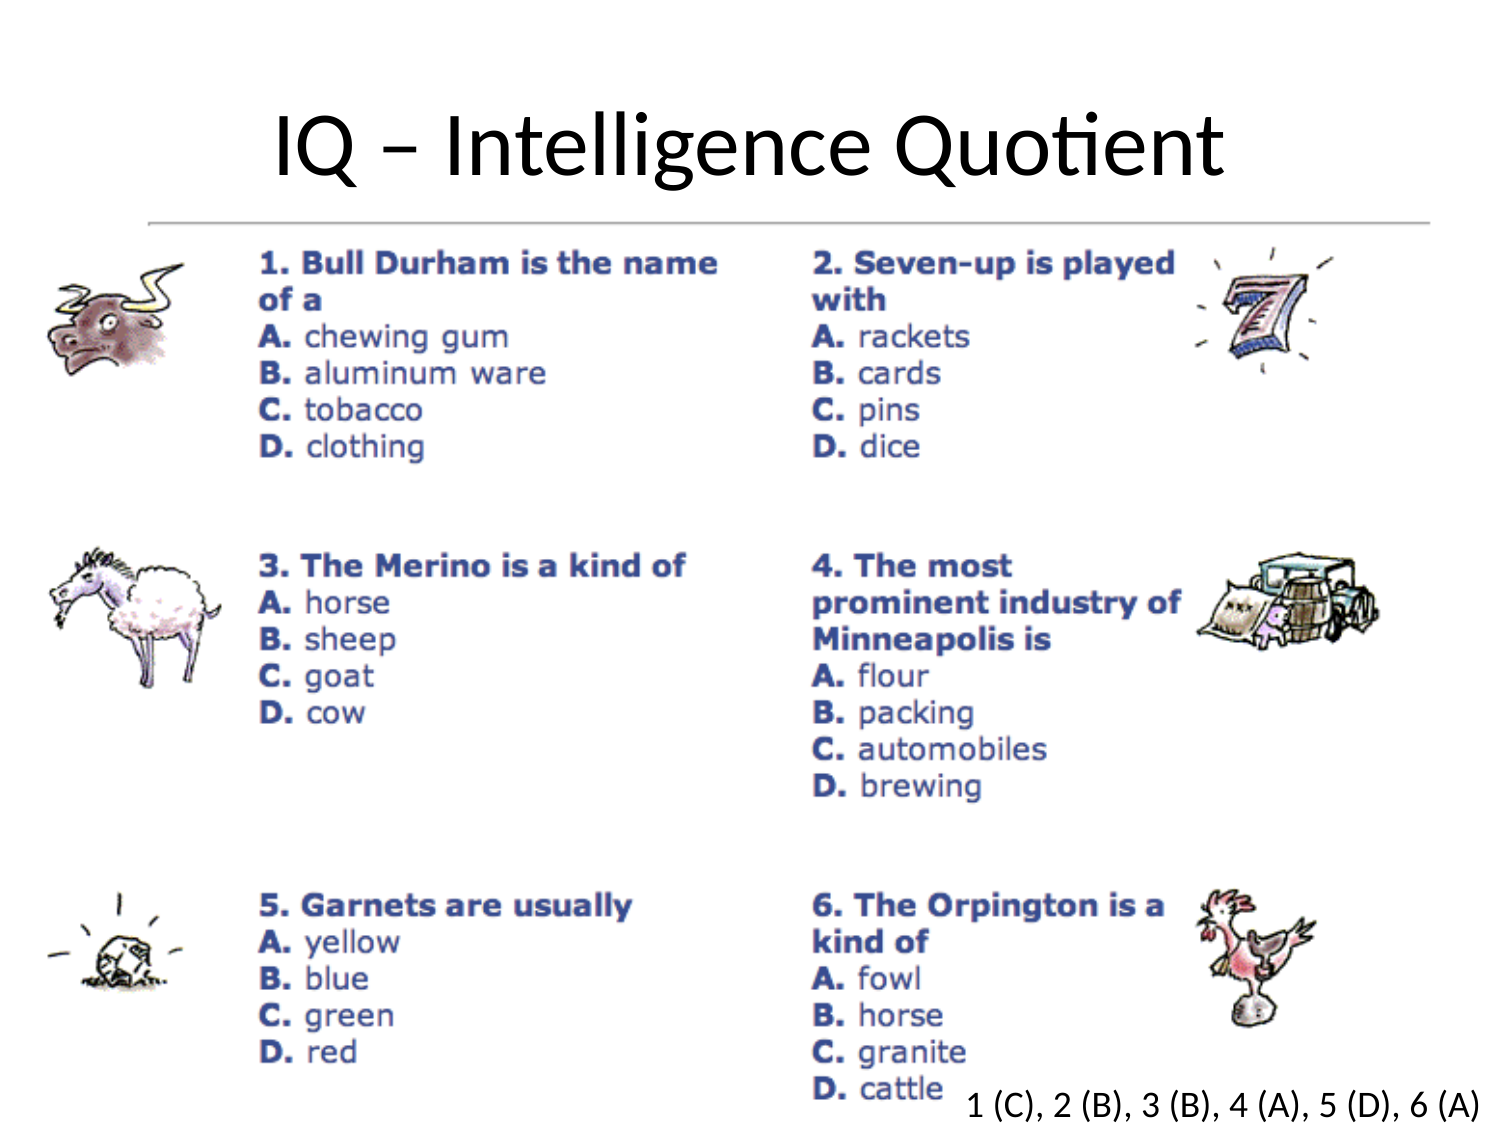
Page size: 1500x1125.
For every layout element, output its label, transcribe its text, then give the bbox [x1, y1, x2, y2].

title IQ – Intelligence Quotient [75, 45, 1425, 205]
picture [0, 206, 1500, 1125]
